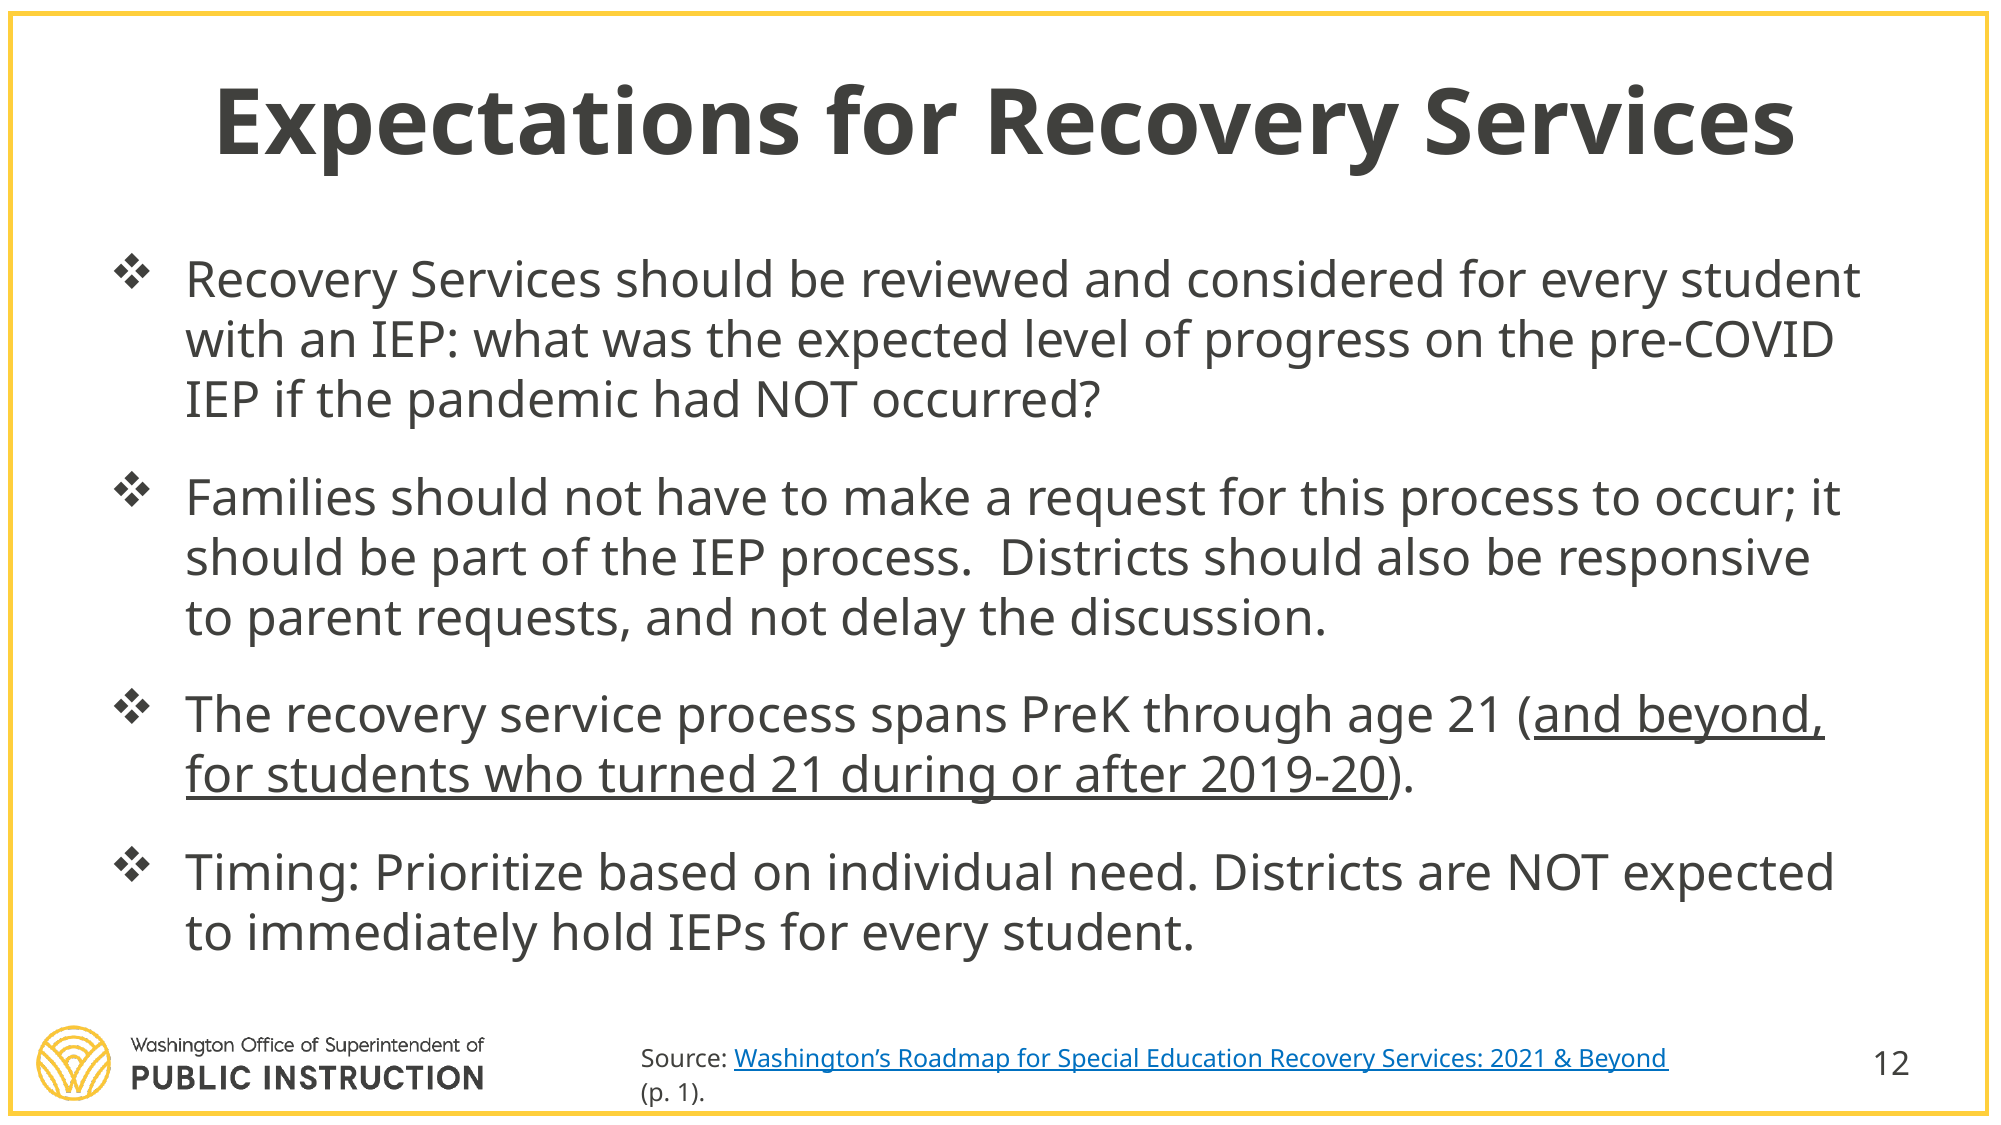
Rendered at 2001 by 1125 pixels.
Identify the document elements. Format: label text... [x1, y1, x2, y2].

picture [36, 1025, 485, 1101]
text_box Source: Washington’s Roadmap for Special Education Recovery Services: 2021 & Beyond (p. 1). [626, 1034, 1710, 1114]
title Expectations for Recovery Services [198, 65, 1829, 184]
slide_number 12 [1857, 1034, 1963, 1095]
list Recovery Services should be reviewed and considered for every student with an IEP: what was the expected level of progress on the pre-COVID IEP if the pandemic had NOT occurred? Families should not have to make a request for this process to occur; it should be part of the IEP process. Districts should also be responsive to parent requests, and not delay the discussion. The recovery service process spans PreK through age 21 (and beyond, for students who turned 21 during or after 2019-20). Timing: Prioritize based on individual need. Districts are NOT expected to immediately hold IEPs for every student. [94, 240, 1882, 1063]
